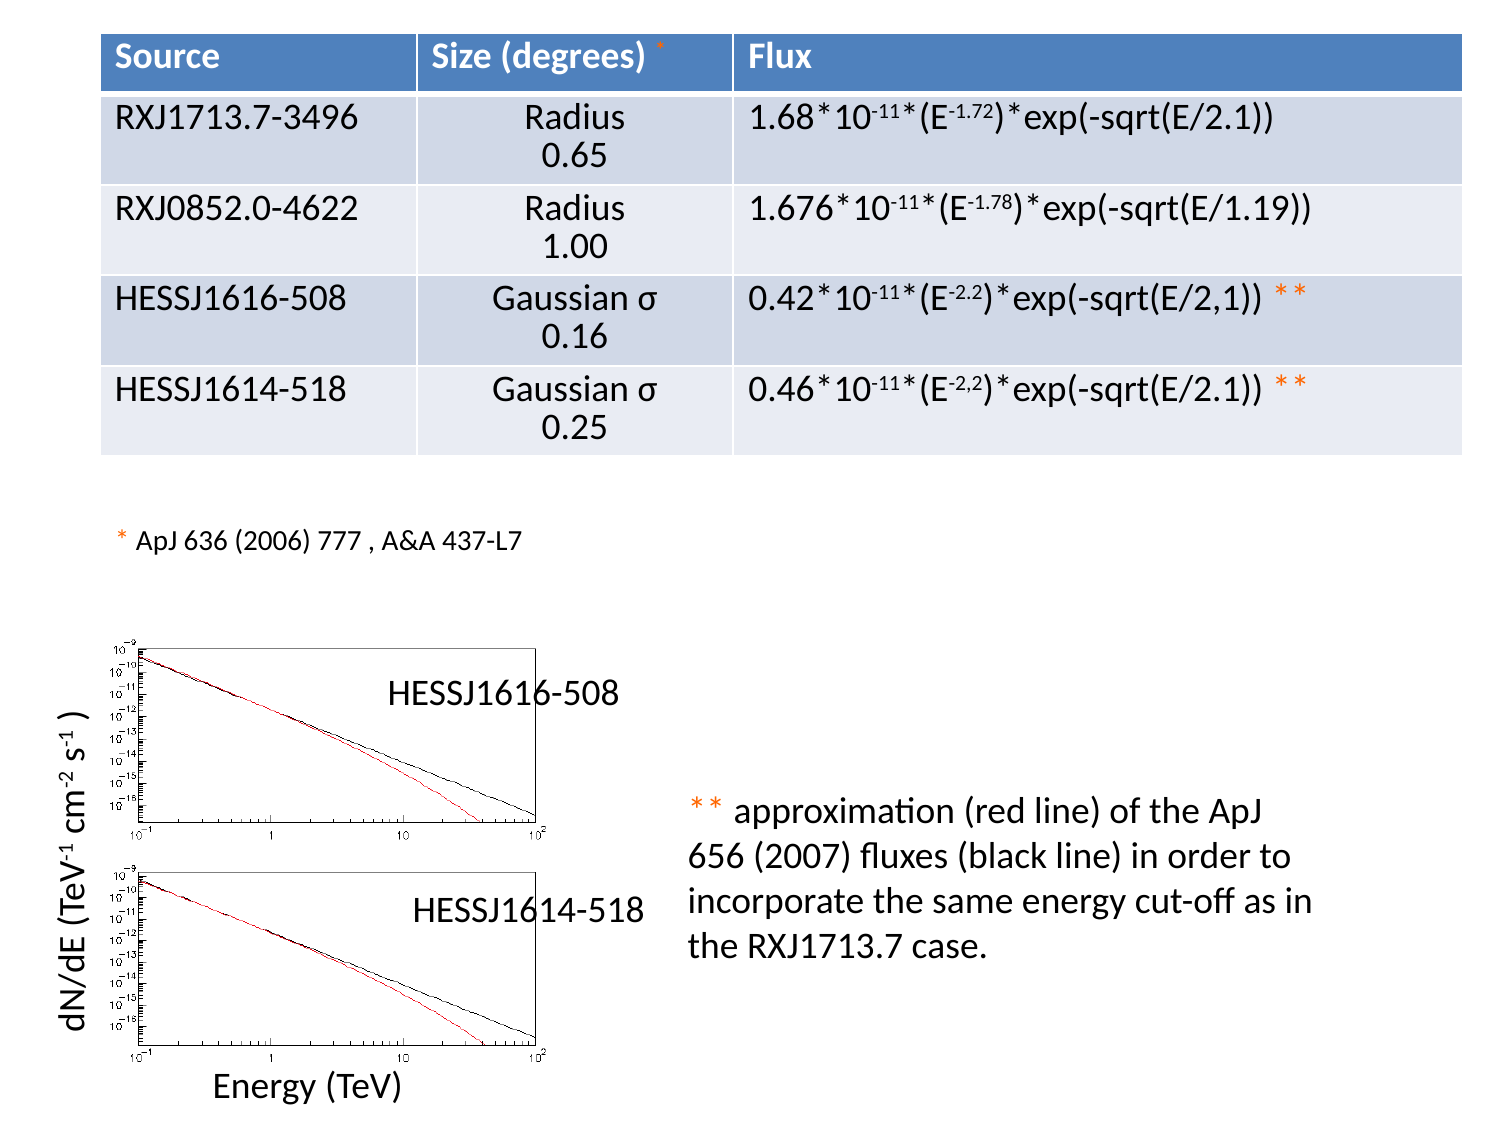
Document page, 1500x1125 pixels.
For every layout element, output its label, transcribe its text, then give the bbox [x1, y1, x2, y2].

table_cell 1.676*10-11*(E-1.78)*exp(-sqrt(E/1.19)) [734, 186, 1462, 274]
text_box HESSJ1616-508 [569, 660, 636, 720]
table_cell Gaussian σ 0.25 [418, 367, 732, 455]
table_cell Gaussian σ 0.16 [418, 276, 732, 365]
table_cell RXJ0852.0-4622 [101, 186, 416, 274]
picture [99, 620, 565, 1082]
table_header Size (degrees) * [418, 34, 732, 91]
text_box HESSJ1614-518 [569, 877, 672, 938]
table_header Flux [734, 34, 1462, 91]
table_header Source [101, 34, 416, 91]
table_cell RXJ1713.7-3496 [101, 97, 416, 184]
text_box Energy (TeV) [197, 1054, 653, 1114]
table_cell 1.68*10-11*(E-1.72)*exp(-sqrt(E/2.1)) [734, 97, 1462, 184]
text_box dN/dE (TeV-1 cm-2 s-1 ) [39, 501, 100, 1047]
text_box * ApJ 636 (2006) 777 , A&A 437-L7 [100, 514, 1488, 564]
table_cell 0.46*10-11*(E-2,2)*exp(-sqrt(E/2.1)) ** [734, 367, 1462, 455]
table_cell Radius 0.65 [418, 97, 732, 184]
table_cell HESSJ1616-508 [101, 276, 416, 365]
table_cell HESSJ1614-518 [101, 367, 416, 455]
table_cell 0.42*10-11*(E-2.2)*exp(-sqrt(E/2,1)) ** [734, 276, 1462, 365]
table_cell Radius 1.00 [418, 186, 732, 274]
text_box ** approximation (red line) of the ApJ 656 (2007) fluxes (black line) in order to incorporate the same energy cut-off as in the RXJ1713.7 case. [672, 779, 1334, 974]
